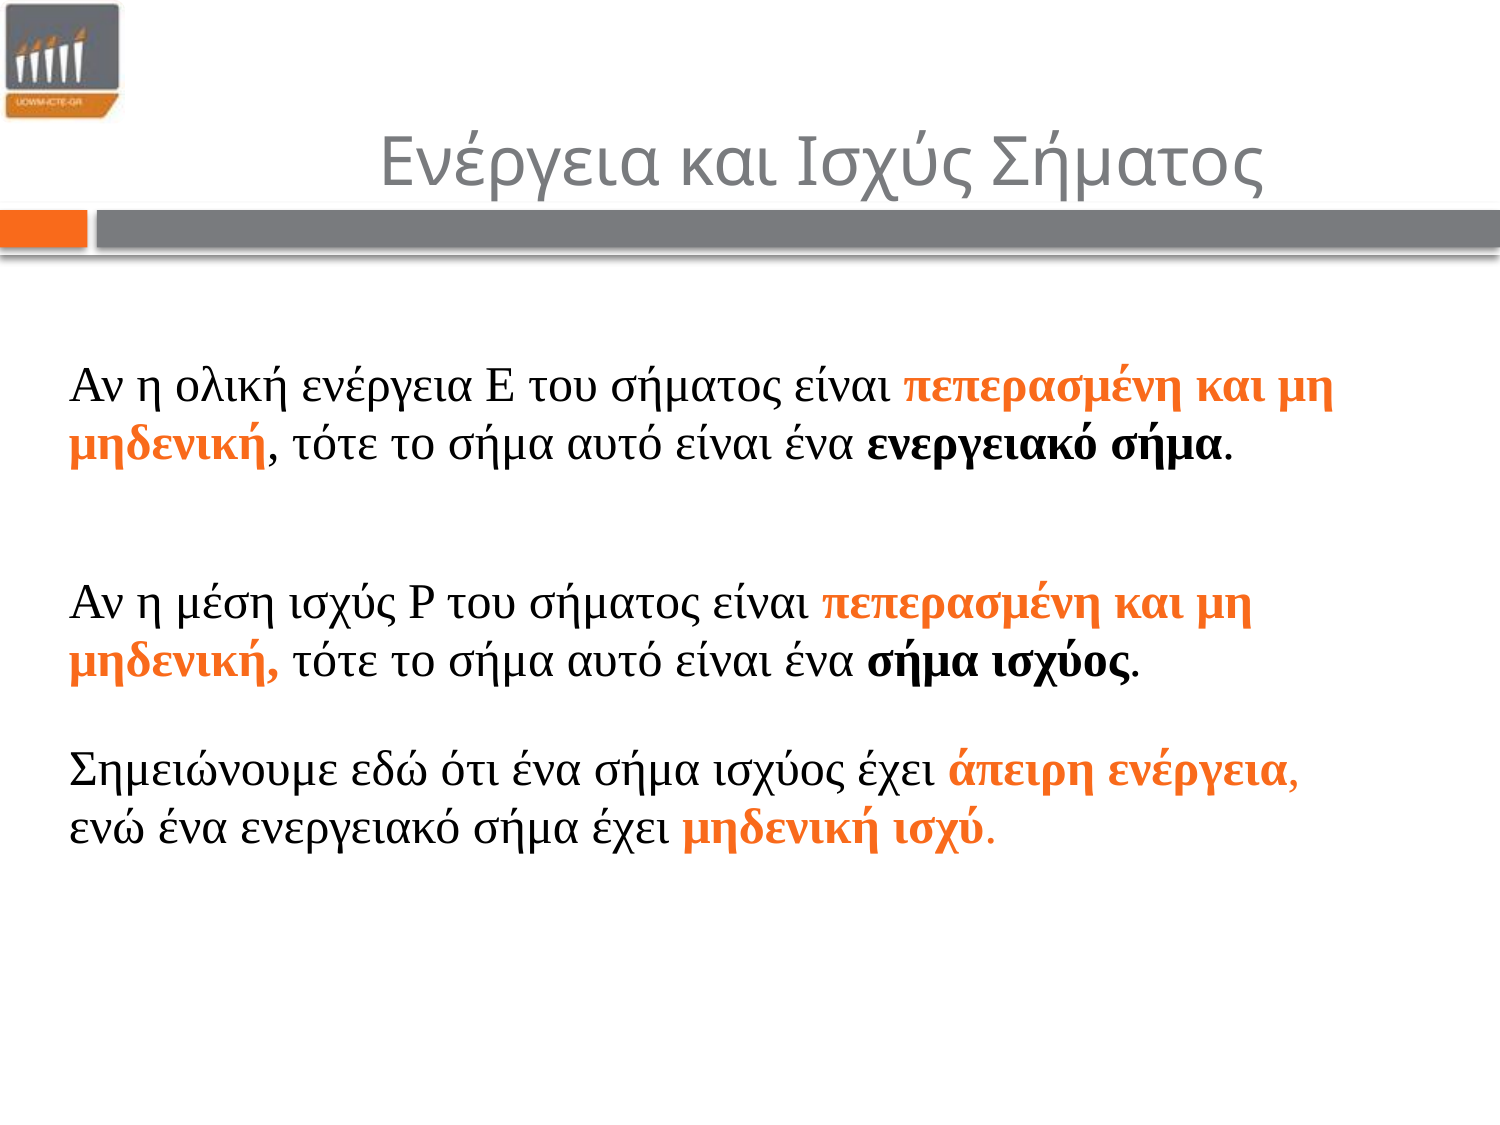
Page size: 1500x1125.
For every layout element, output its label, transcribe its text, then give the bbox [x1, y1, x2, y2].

text_box Αν η ολική ενέργεια Ε του σήματος είναι πεπερασμένη και μη μηδενική, τότε το σήμα αυτό είναι ένα ενεργειακό σήμα. Αν η μέση ισχύς P του σήματος είναι πεπερασμένη και μη μηδενική, τότε το σήμα αυτό είναι ένα σήμα ισχύος. [69, 356, 1336, 695]
text_box Σημειώνουμε εδώ ότι ένα σήμα ισχύος έχει άπειρη ενέργεια, ενώ ένα ενεργειακό σήμα έχει μηδενική ισχύ. [68, 740, 1301, 862]
picture [0, 0, 125, 124]
text_box Ενέργεια και Ισχύς Σήματος [363, 108, 1291, 207]
